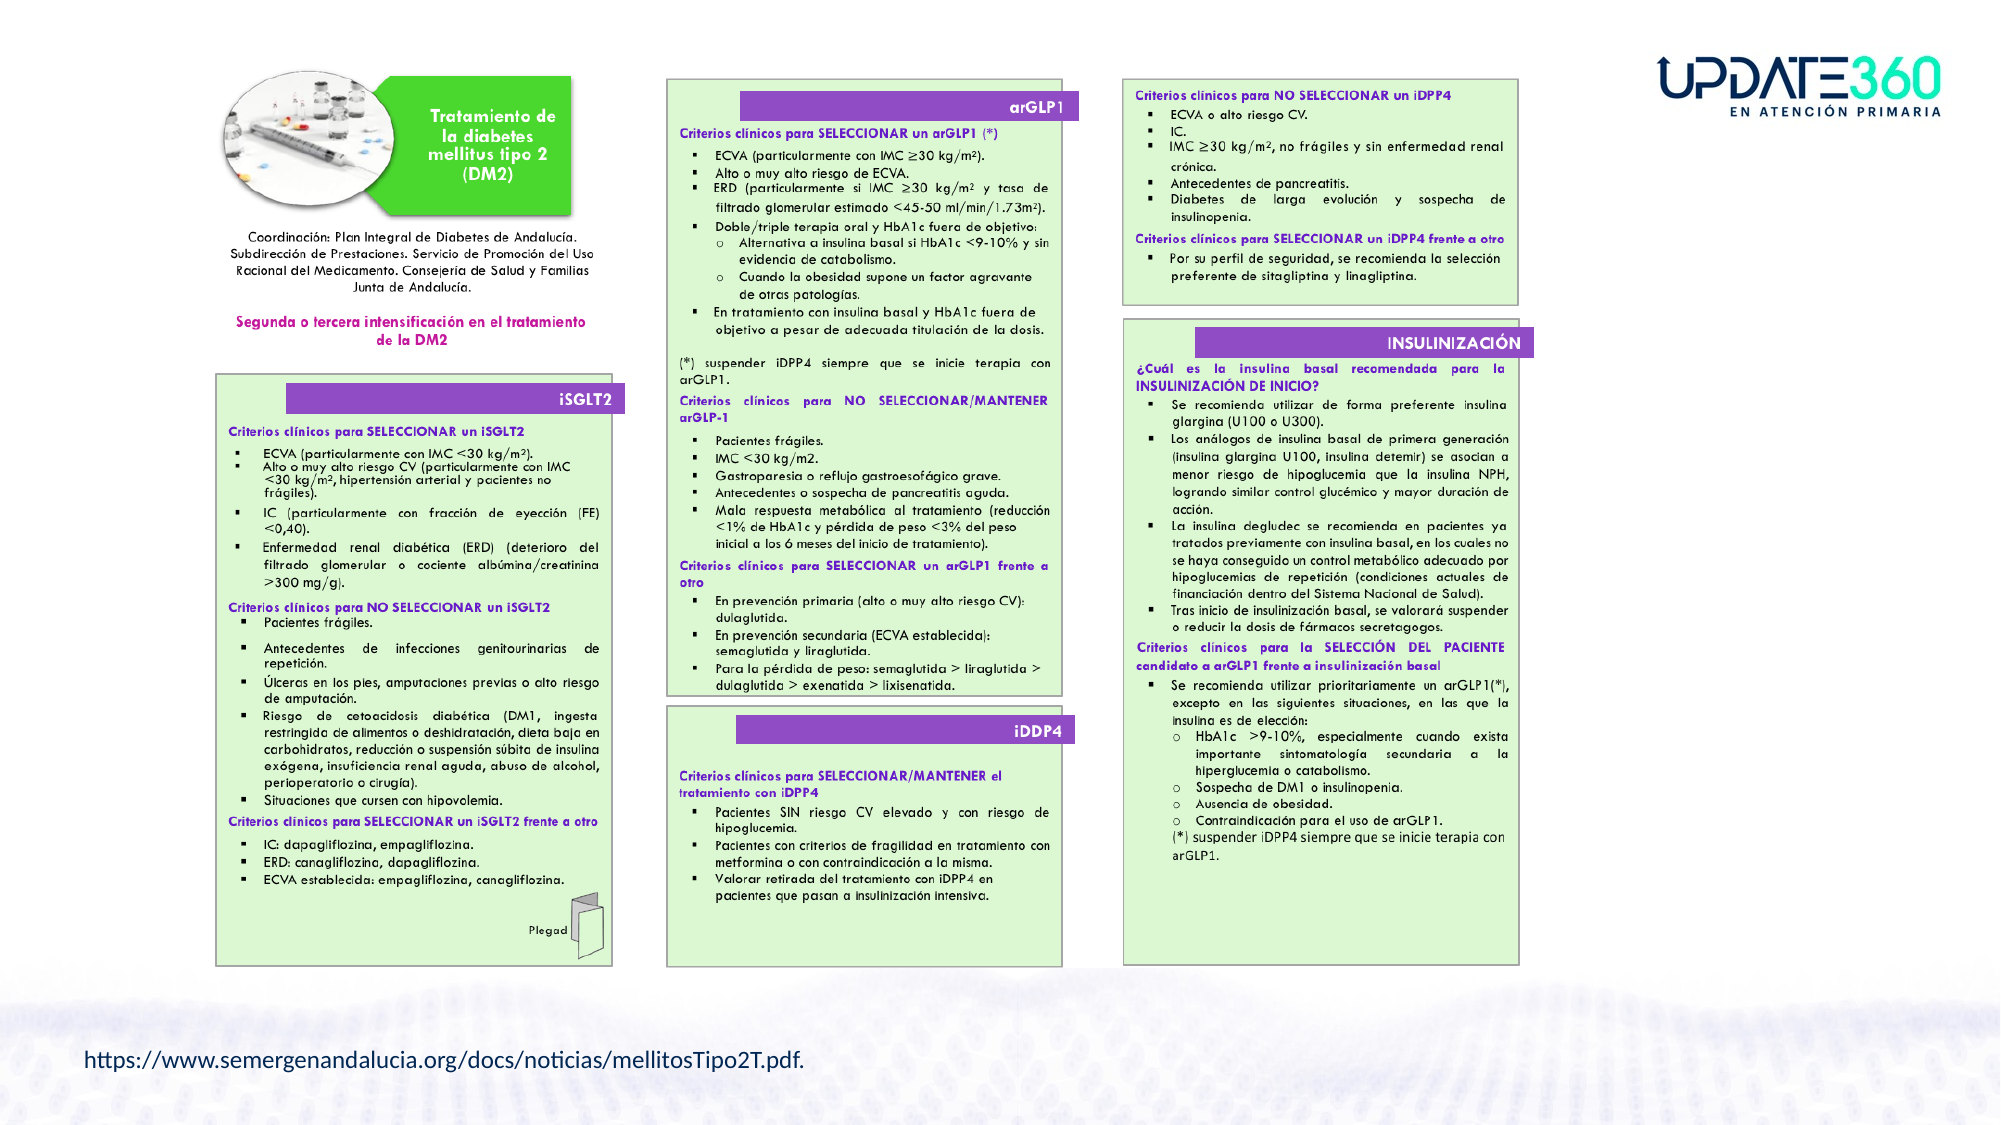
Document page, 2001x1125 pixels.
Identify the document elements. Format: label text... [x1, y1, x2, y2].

text_box https://www.semergenandalucia.org/docs/noticias/mellitosTipo2T.pdf. [69, 1036, 1861, 1082]
picture [0, 0, 2001, 1125]
